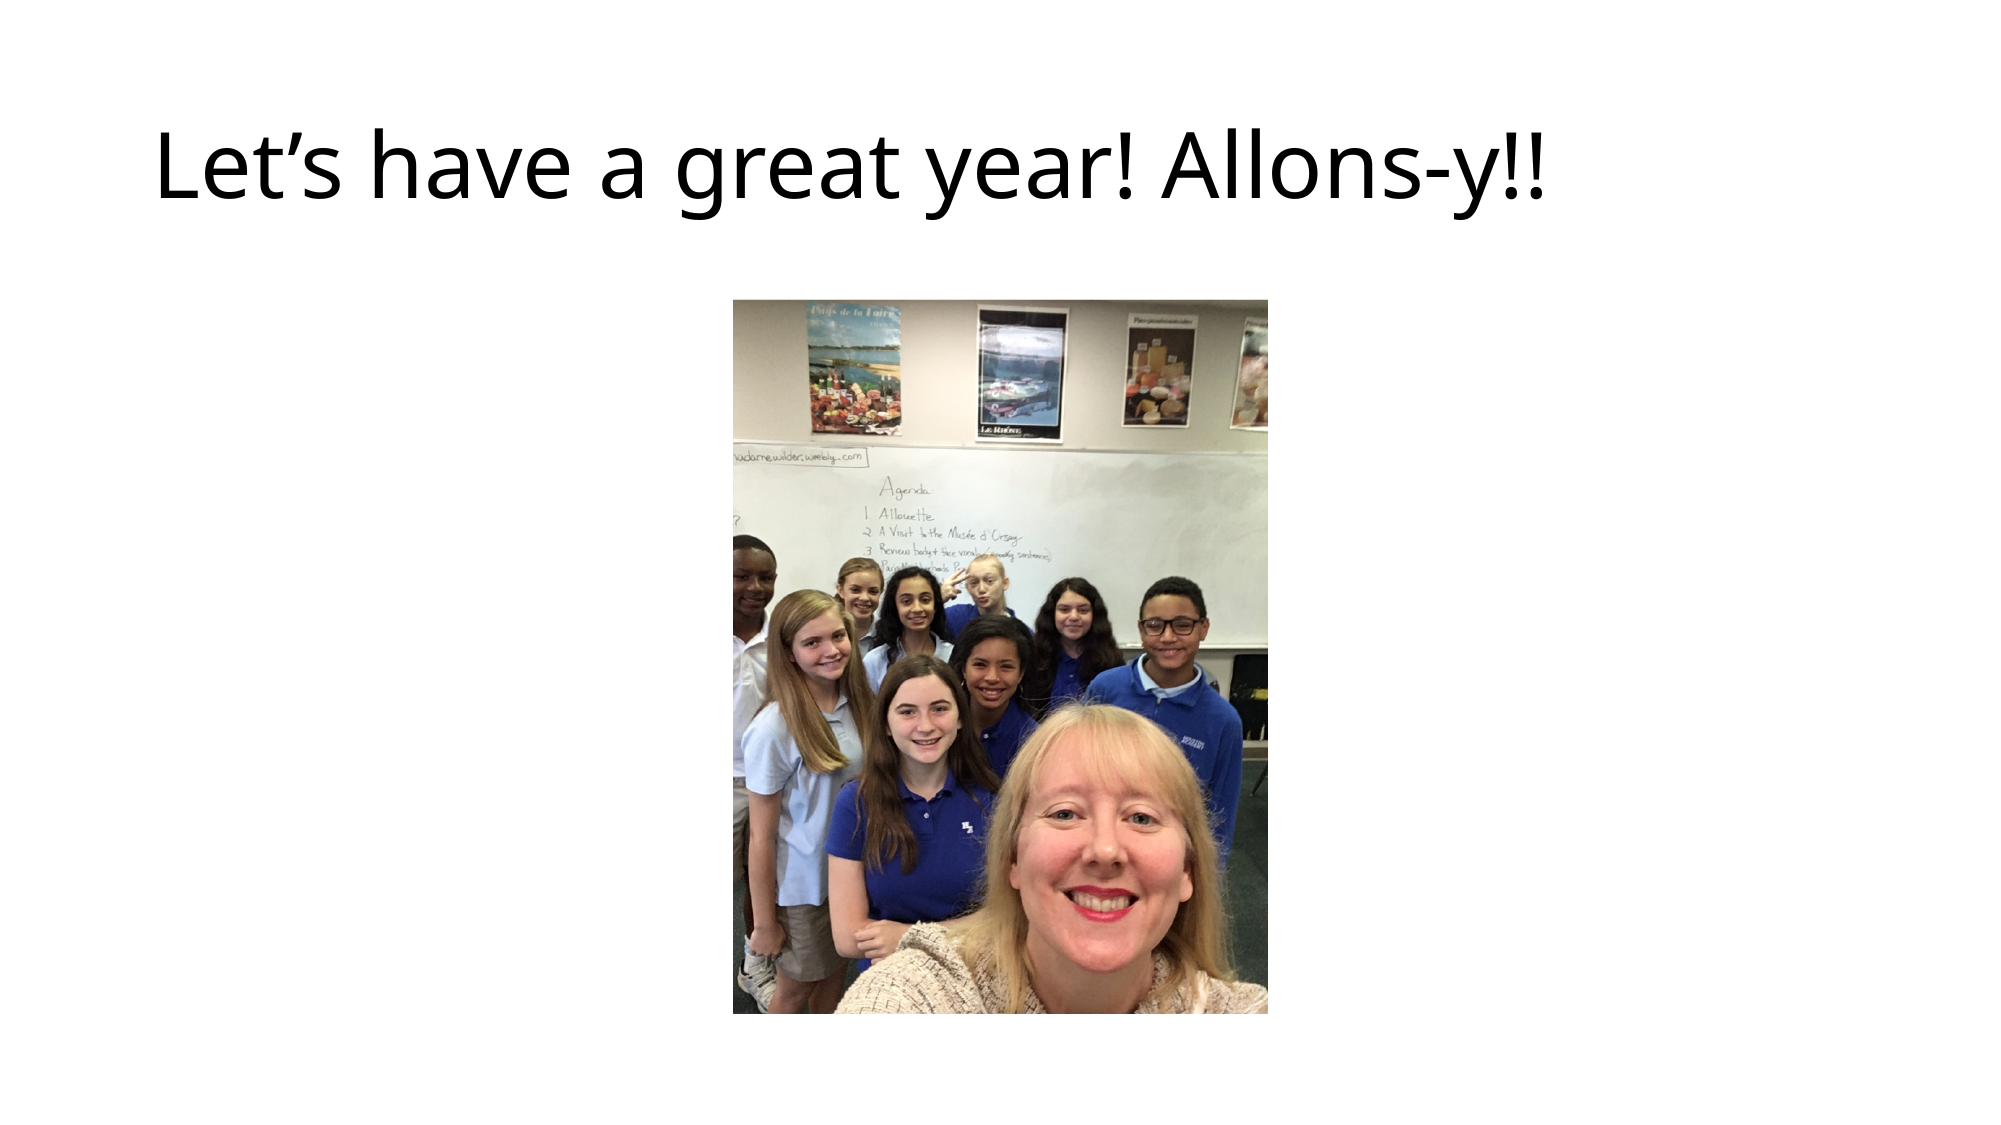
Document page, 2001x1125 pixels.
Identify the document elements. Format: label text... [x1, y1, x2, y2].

title Let’s have a great year! Allons-y!! [137, 59, 1863, 278]
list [642, 388, 1358, 925]
picture [733, 300, 1268, 388]
picture [733, 925, 1268, 1013]
